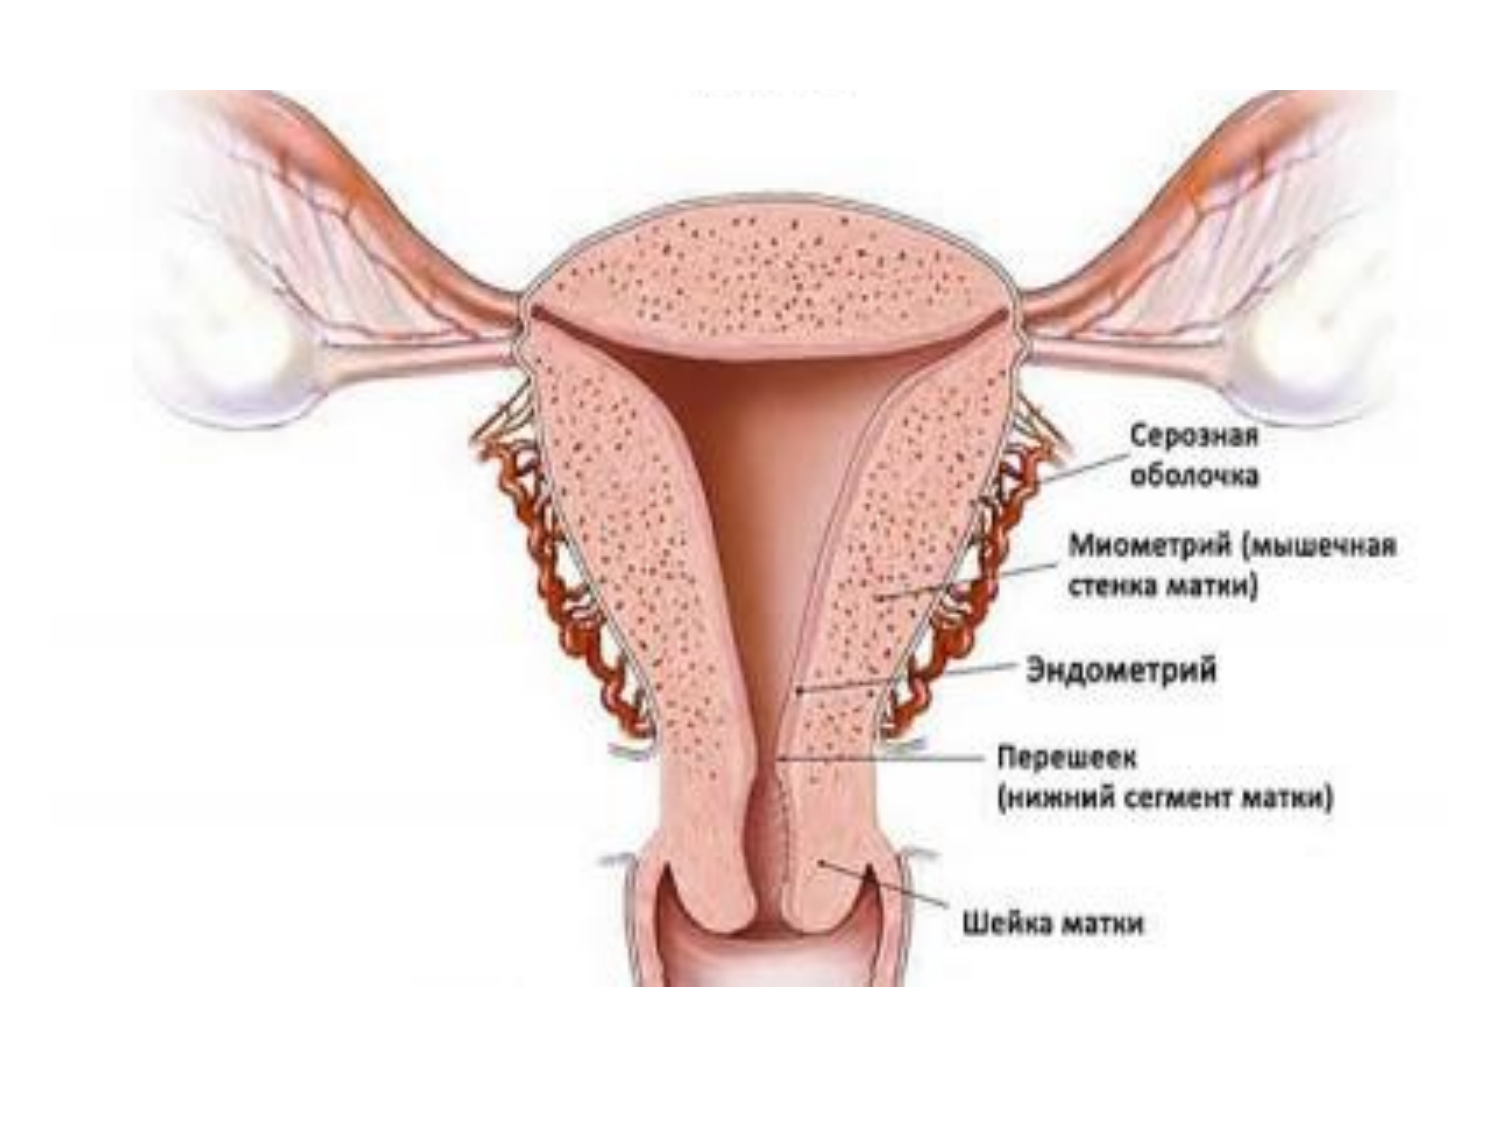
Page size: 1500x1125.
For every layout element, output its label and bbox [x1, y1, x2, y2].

list [50, 89, 1448, 987]
